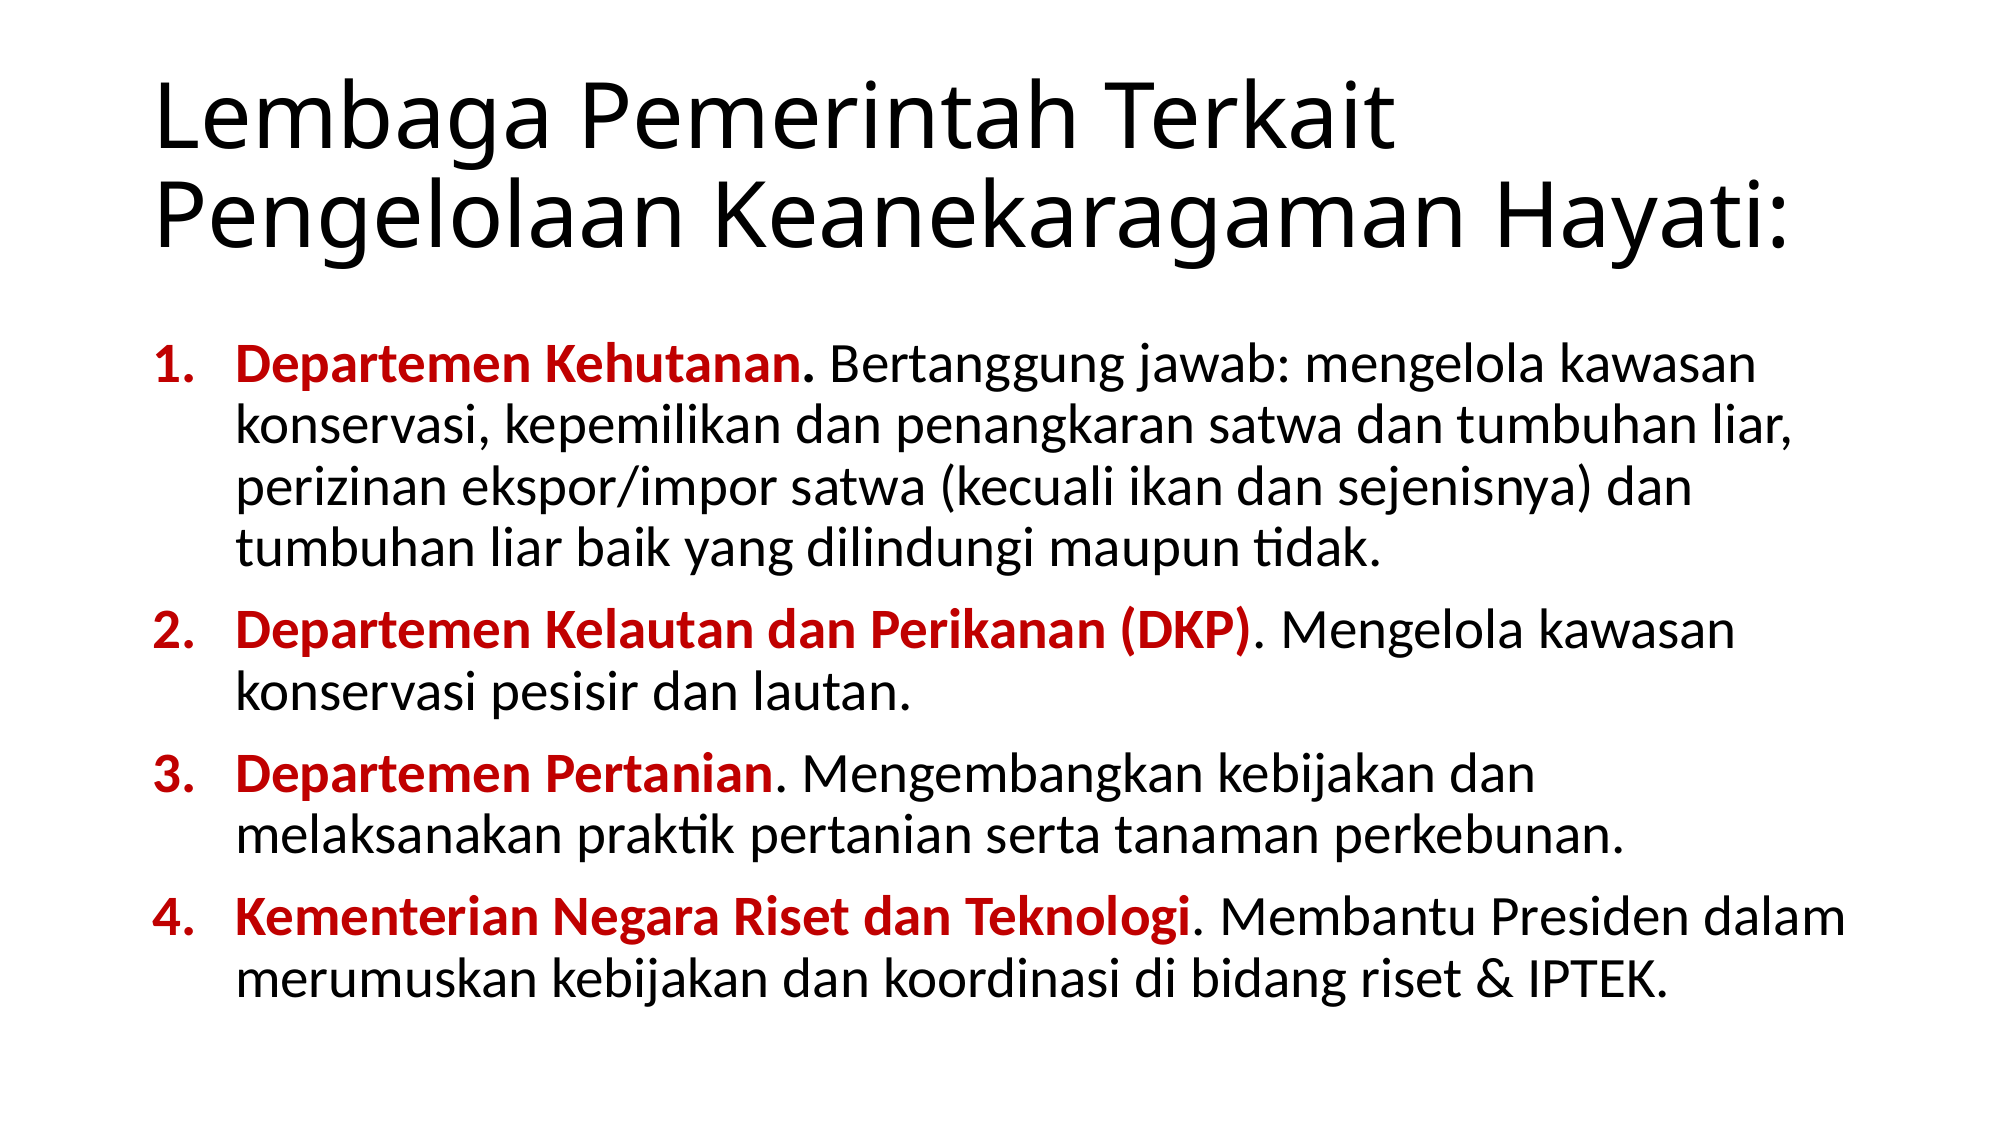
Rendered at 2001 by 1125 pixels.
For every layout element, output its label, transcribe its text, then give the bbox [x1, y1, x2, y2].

list Departemen Kehutanan. Bertanggung jawab: mengelola kawasan konservasi, kepemilikan dan penangkaran satwa dan tumbuhan liar, perizinan ekspor/impor satwa (kecuali ikan dan sejenisnya) dan tumbuhan liar baik yang dilindungi maupun tidak. Departemen Kelautan dan Perikanan (DKP). Mengelola kawasan konservasi pesisir dan lautan. Departemen Pertanian. Mengembangkan kebijakan dan melaksanakan praktik pertanian serta tanaman perkebunan. Kementerian Negara Riset dan Teknologi. Membantu Presiden dalam merumuskan kebijakan dan koordinasi di bidang riset & IPTEK. [137, 325, 1863, 1040]
title Lembaga Pemerintah Terkait Pengelolaan Keanekaragaman Hayati: [137, 59, 1863, 278]
